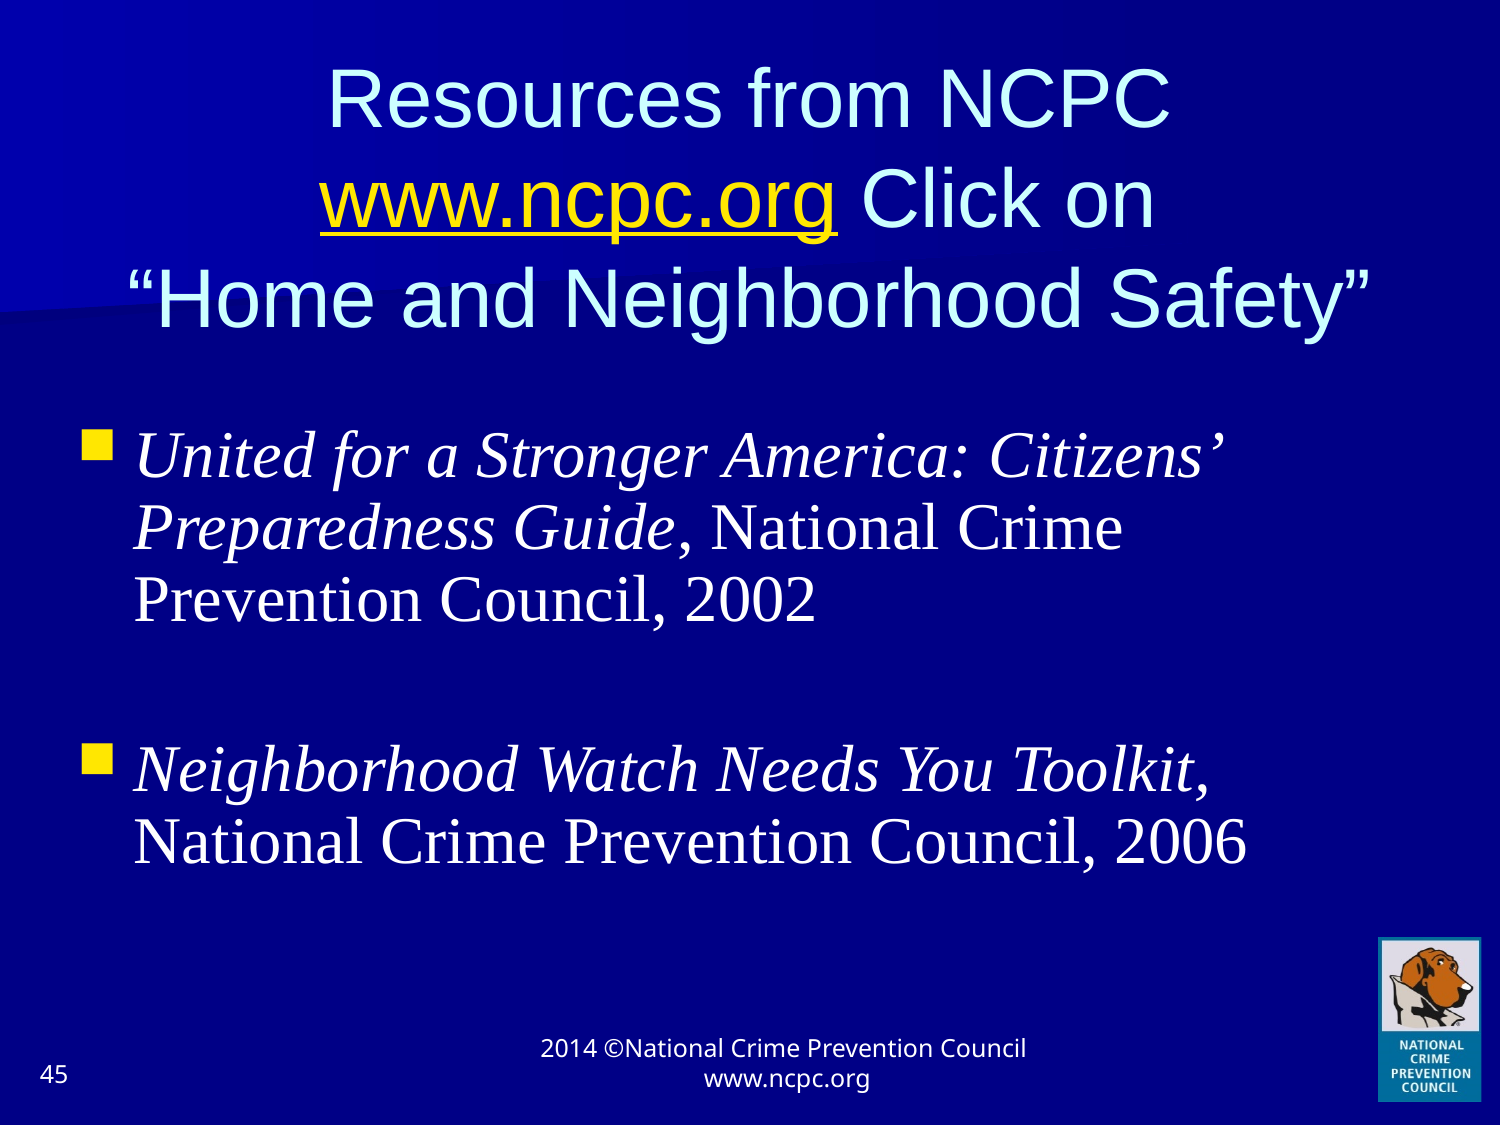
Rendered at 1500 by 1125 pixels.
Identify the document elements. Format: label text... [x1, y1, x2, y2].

picture [1402, 1083, 1409, 1092]
title Resources from NCPC www.ncpc.org Click on “Home and Neighborhood Safety” [75, 99, 1425, 288]
picture [1410, 1083, 1456, 1092]
picture [1410, 1054, 1417, 1063]
picture [1392, 1069, 1470, 1078]
picture [1419, 1054, 1449, 1063]
picture [1425, 1040, 1463, 1049]
picture [1400, 1041, 1422, 1049]
slide_number 45 [24, 1025, 62, 1100]
list United for a Stronger America: Citizens’ Preparedness Guide, National Crime Prevention Council, 2002 Neighborhood Watch Needs You Toolkit, National Crime Prevention Council, 2006 [62, 412, 1338, 1125]
picture [1381, 940, 1479, 1032]
